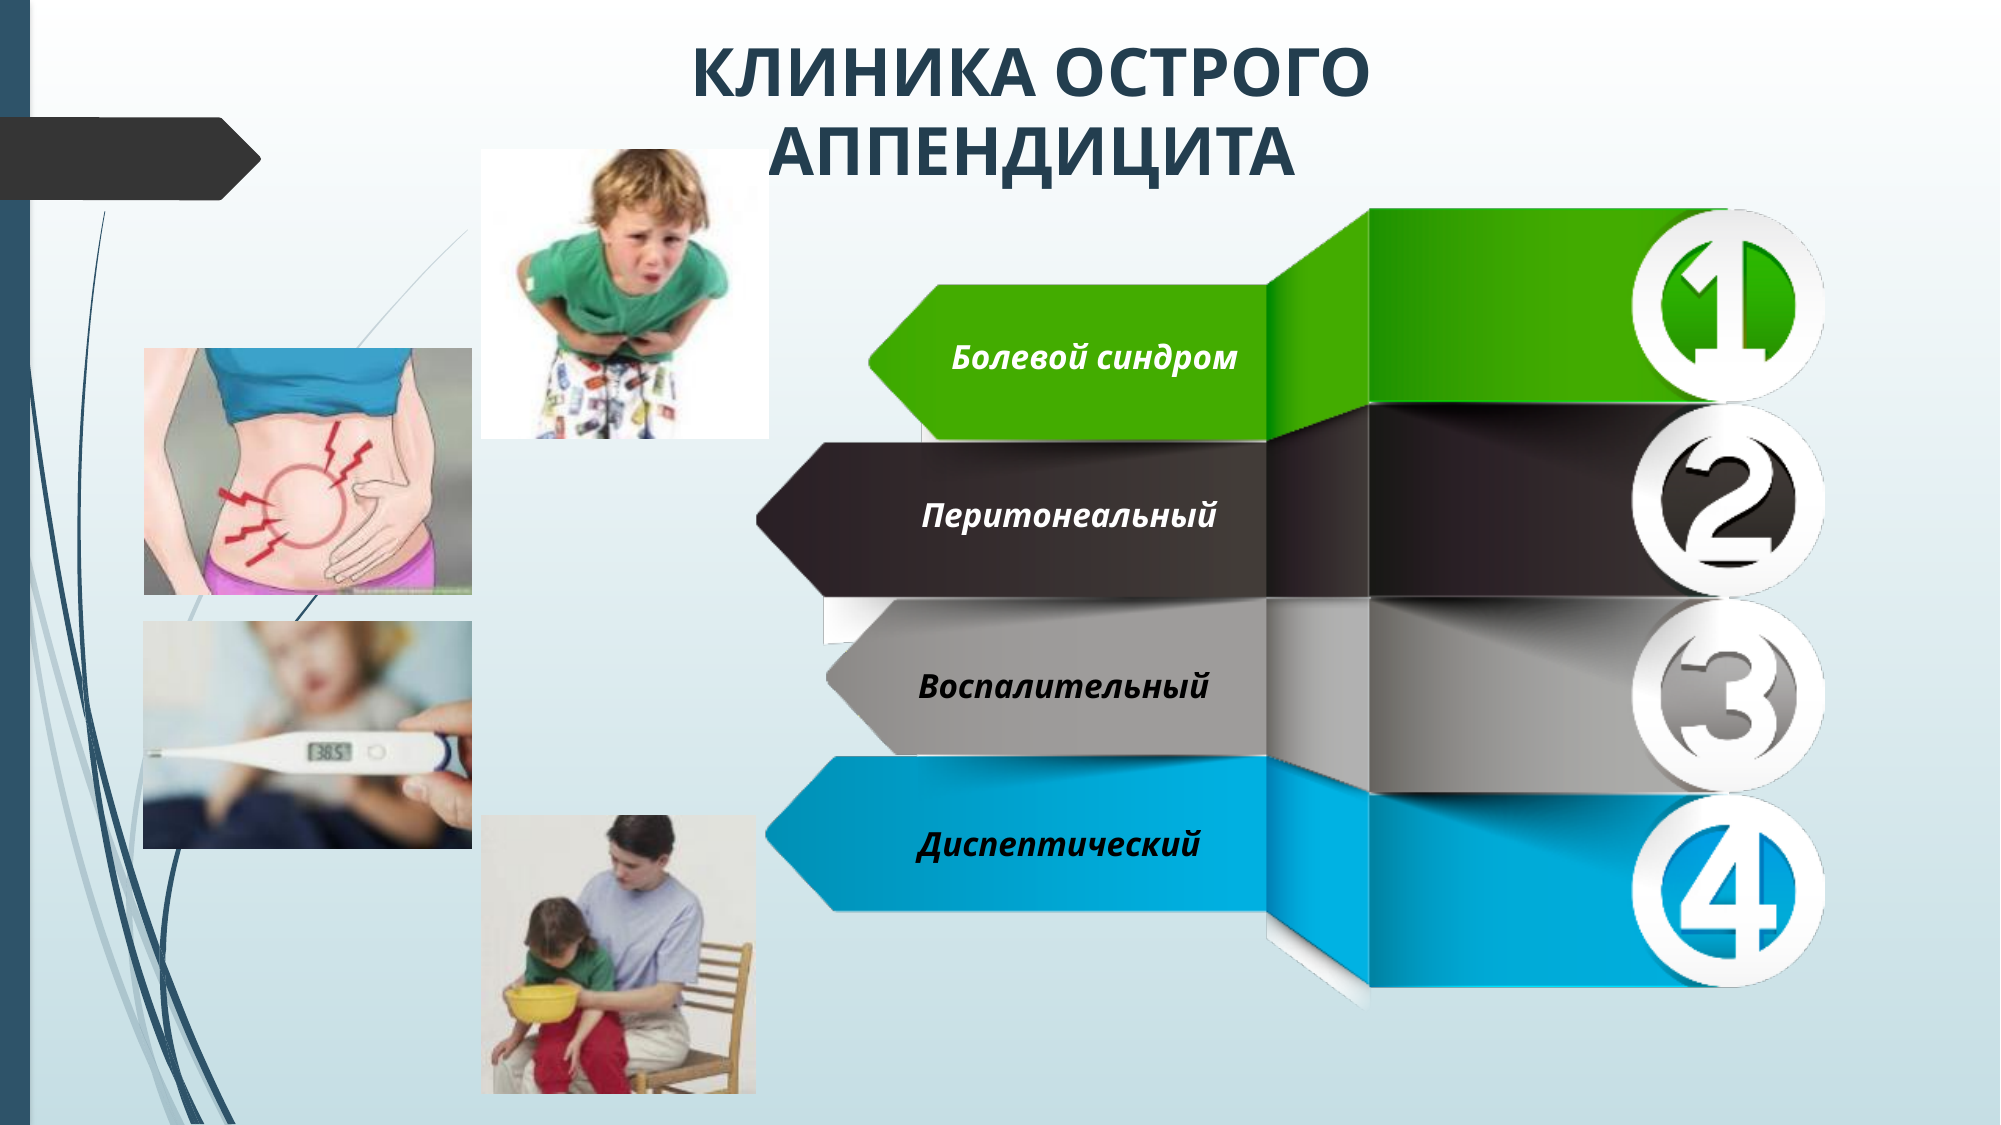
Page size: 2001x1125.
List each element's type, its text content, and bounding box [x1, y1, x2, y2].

picture [143, 348, 472, 595]
picture [480, 79, 1826, 1125]
picture [143, 621, 472, 849]
text_box КЛИНИКА ОСТРОГО АППЕНДИЦИТА [417, 21, 1647, 197]
